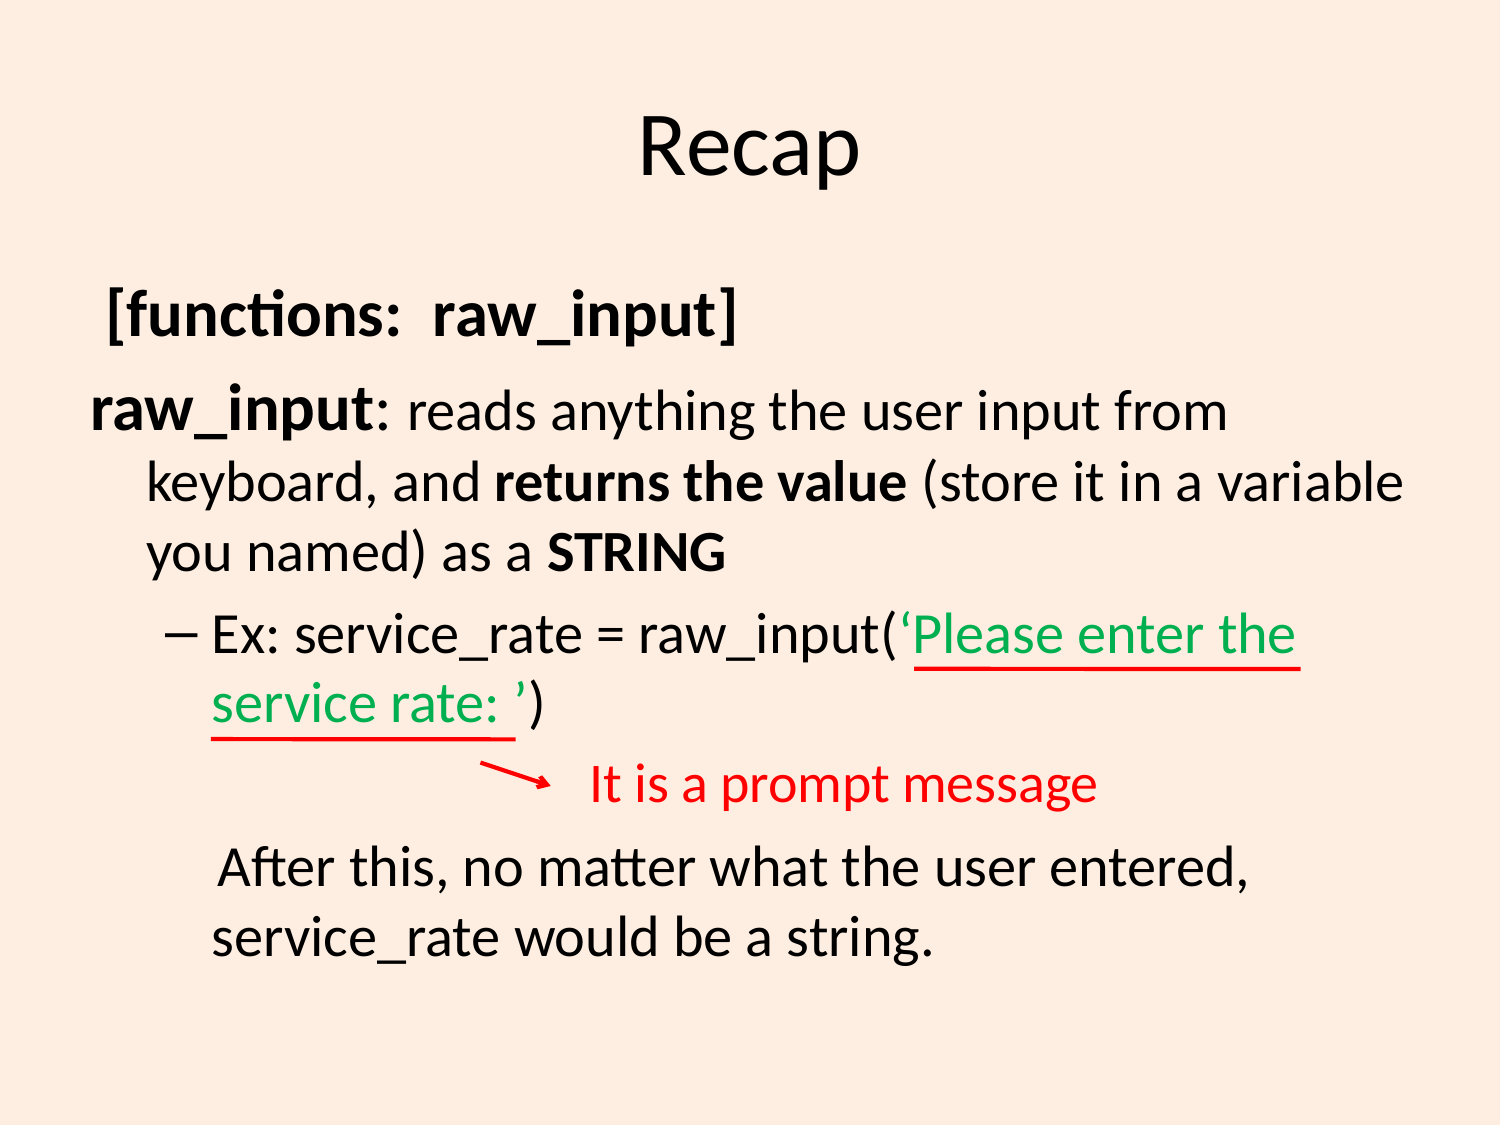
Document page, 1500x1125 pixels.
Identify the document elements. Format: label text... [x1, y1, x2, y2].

list [functions: raw_input] raw_input: reads anything the user input from keyboard, and returns the value (store it in a variable you named) as a STRING Ex: service_rate = raw_input(‘Please enter the service rate: ’) After this, no matter what the user entered, service_rate would be a string. [75, 262, 1425, 1035]
text_box It is a prompt message [574, 739, 1418, 822]
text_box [480, 762, 552, 787]
title Recap [75, 45, 1425, 233]
